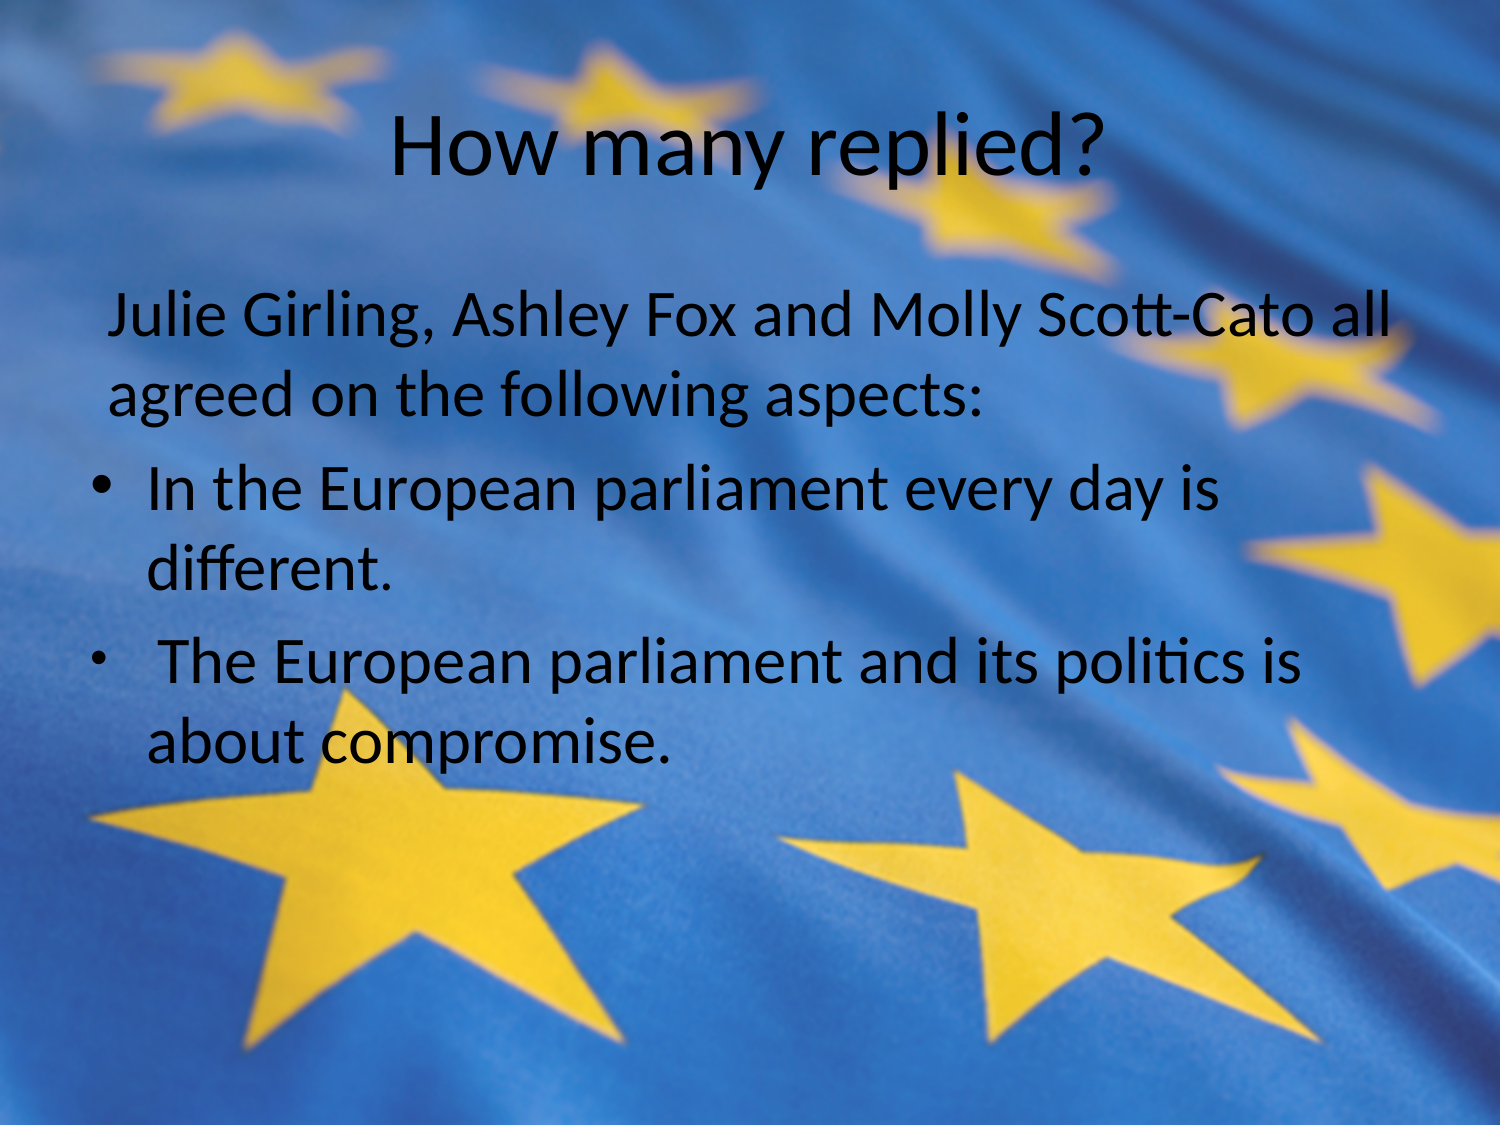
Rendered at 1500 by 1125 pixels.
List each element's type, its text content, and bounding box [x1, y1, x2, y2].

title How many replied? [75, 45, 1425, 233]
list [0, 0, 1500, 1125]
list Julie Girling, Ashley Fox and Molly Scott-Cato all agreed on the following aspects: In the European parliament every day is different. The European parliament and its politics is about compromise. [75, 262, 1425, 1005]
